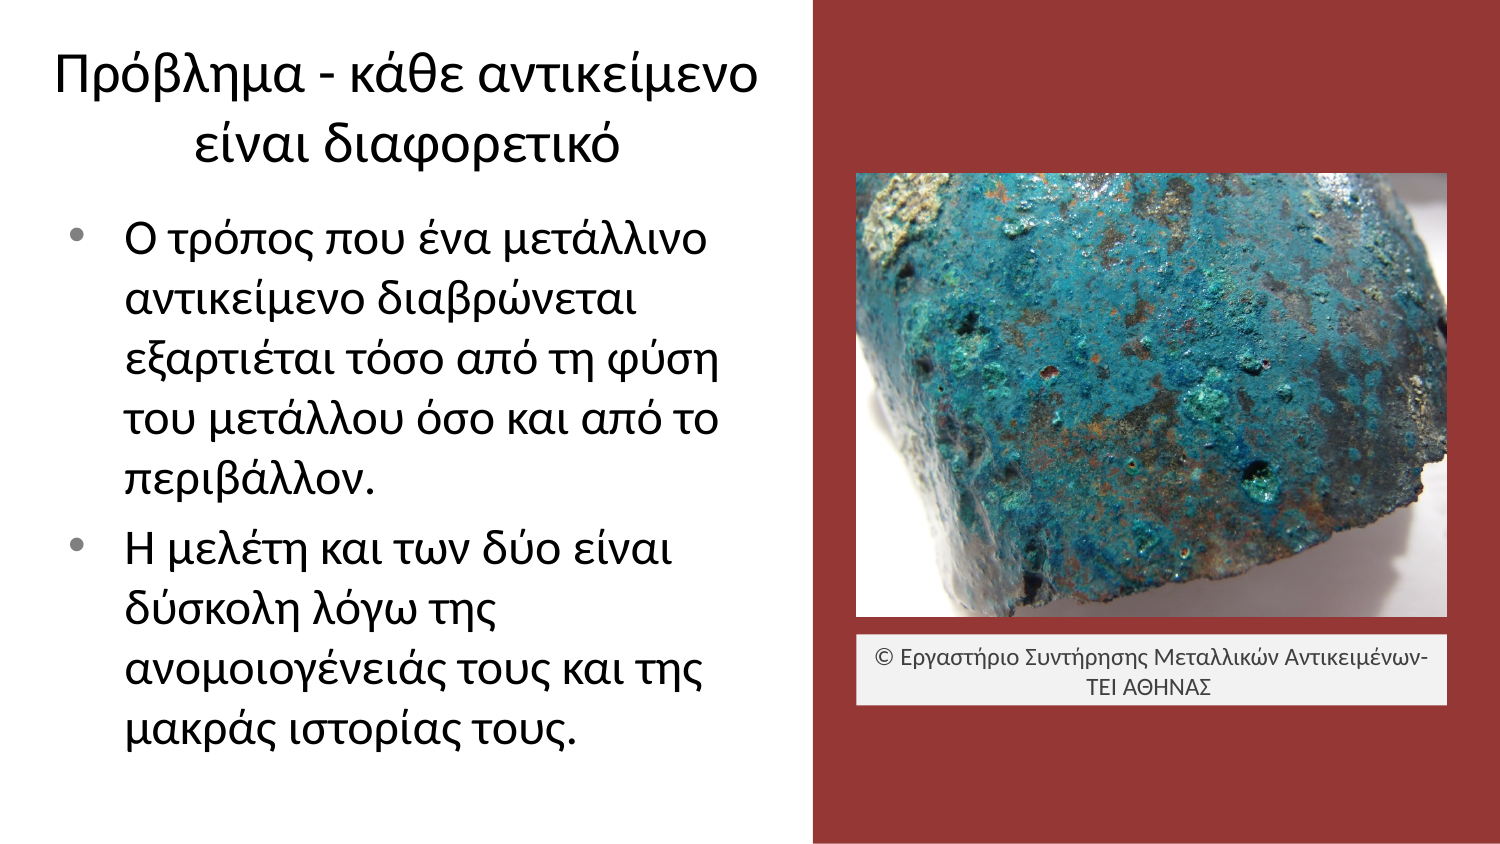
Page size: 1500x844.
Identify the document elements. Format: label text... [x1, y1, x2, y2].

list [855, 173, 1447, 617]
title Πρόβλημα - κάθε αντικείμενο είναι διαφορετικό [29, 33, 786, 175]
list Ο τρόπος που ένα μετάλλινο αντικείμενο διαβρώνεται εξαρτιέται τόσο από τη φύση του μετάλλου όσο και από το περιβάλλον. Η μελέτη και των δύο είναι δύσκολη λόγω της ανομοιογένειάς τους και της μακράς ιστορίας τους. [53, 196, 762, 800]
text_box © Εργαστήριο Συντήρησης Μεταλλικών Αντικειμένων-ΤΕΙ ΑΘΗΝΑΣ [856, 634, 1447, 706]
